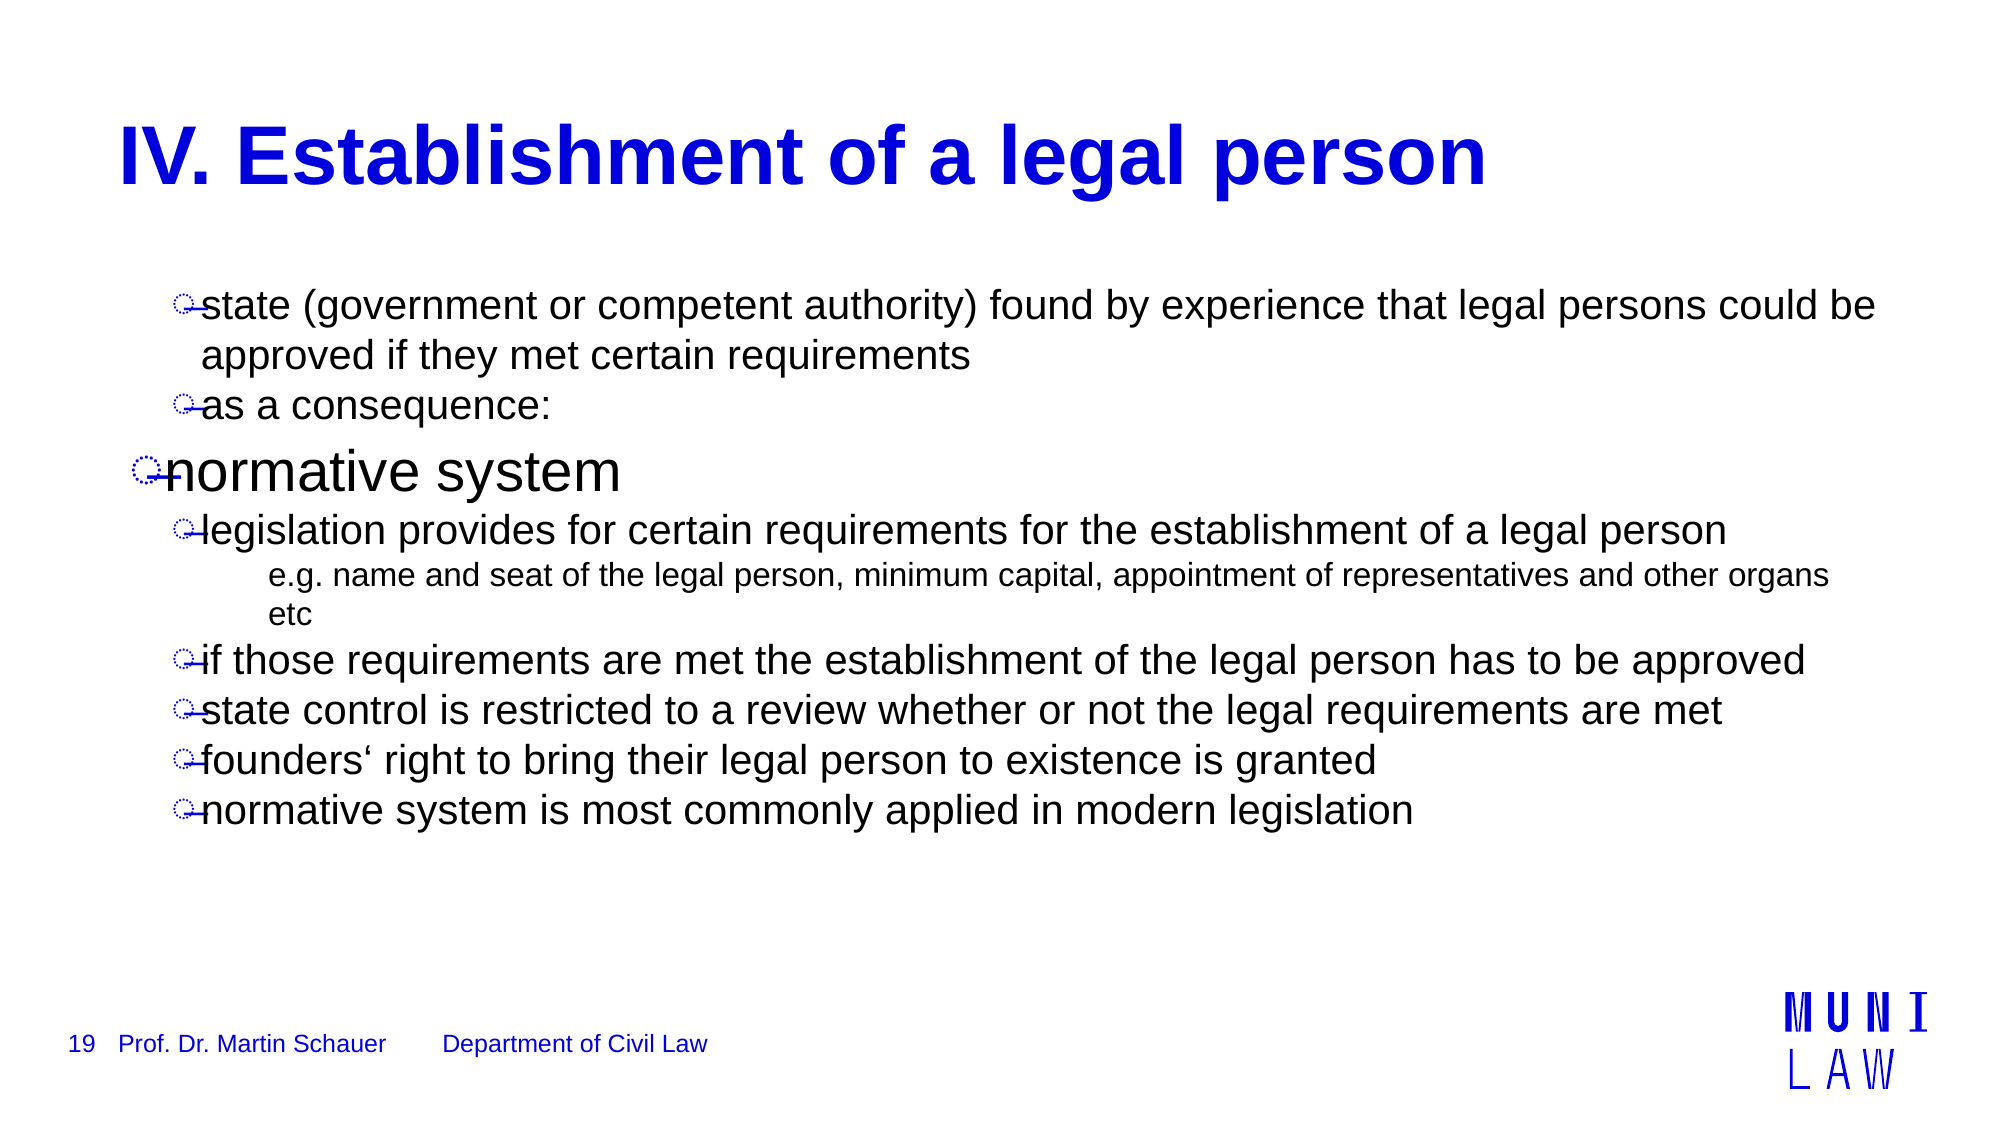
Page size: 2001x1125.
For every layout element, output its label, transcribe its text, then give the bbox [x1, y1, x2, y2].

list state (government or competent authority) found by experience that legal persons could be approved if they met certain requirements as a consequence: normative system legislation provides for certain requirements for the establishment of a legal person e.g. name and seat of the legal person, minimum capital, appointment of representatives and other organs etc if those requirements are met the establishment of the legal person has to be approved state control is restricted to a review whether or not the legal requirements are met founders‘ right to bring their legal person to existence is granted normative system is most commonly applied in modern legislation [118, 277, 1883, 957]
footer Prof. Dr. Martin Schauer Department of Civil Law [118, 1021, 1418, 1063]
slide_number 19 [67, 1021, 110, 1063]
title IV. Establishment of a legal person [118, 118, 1883, 193]
